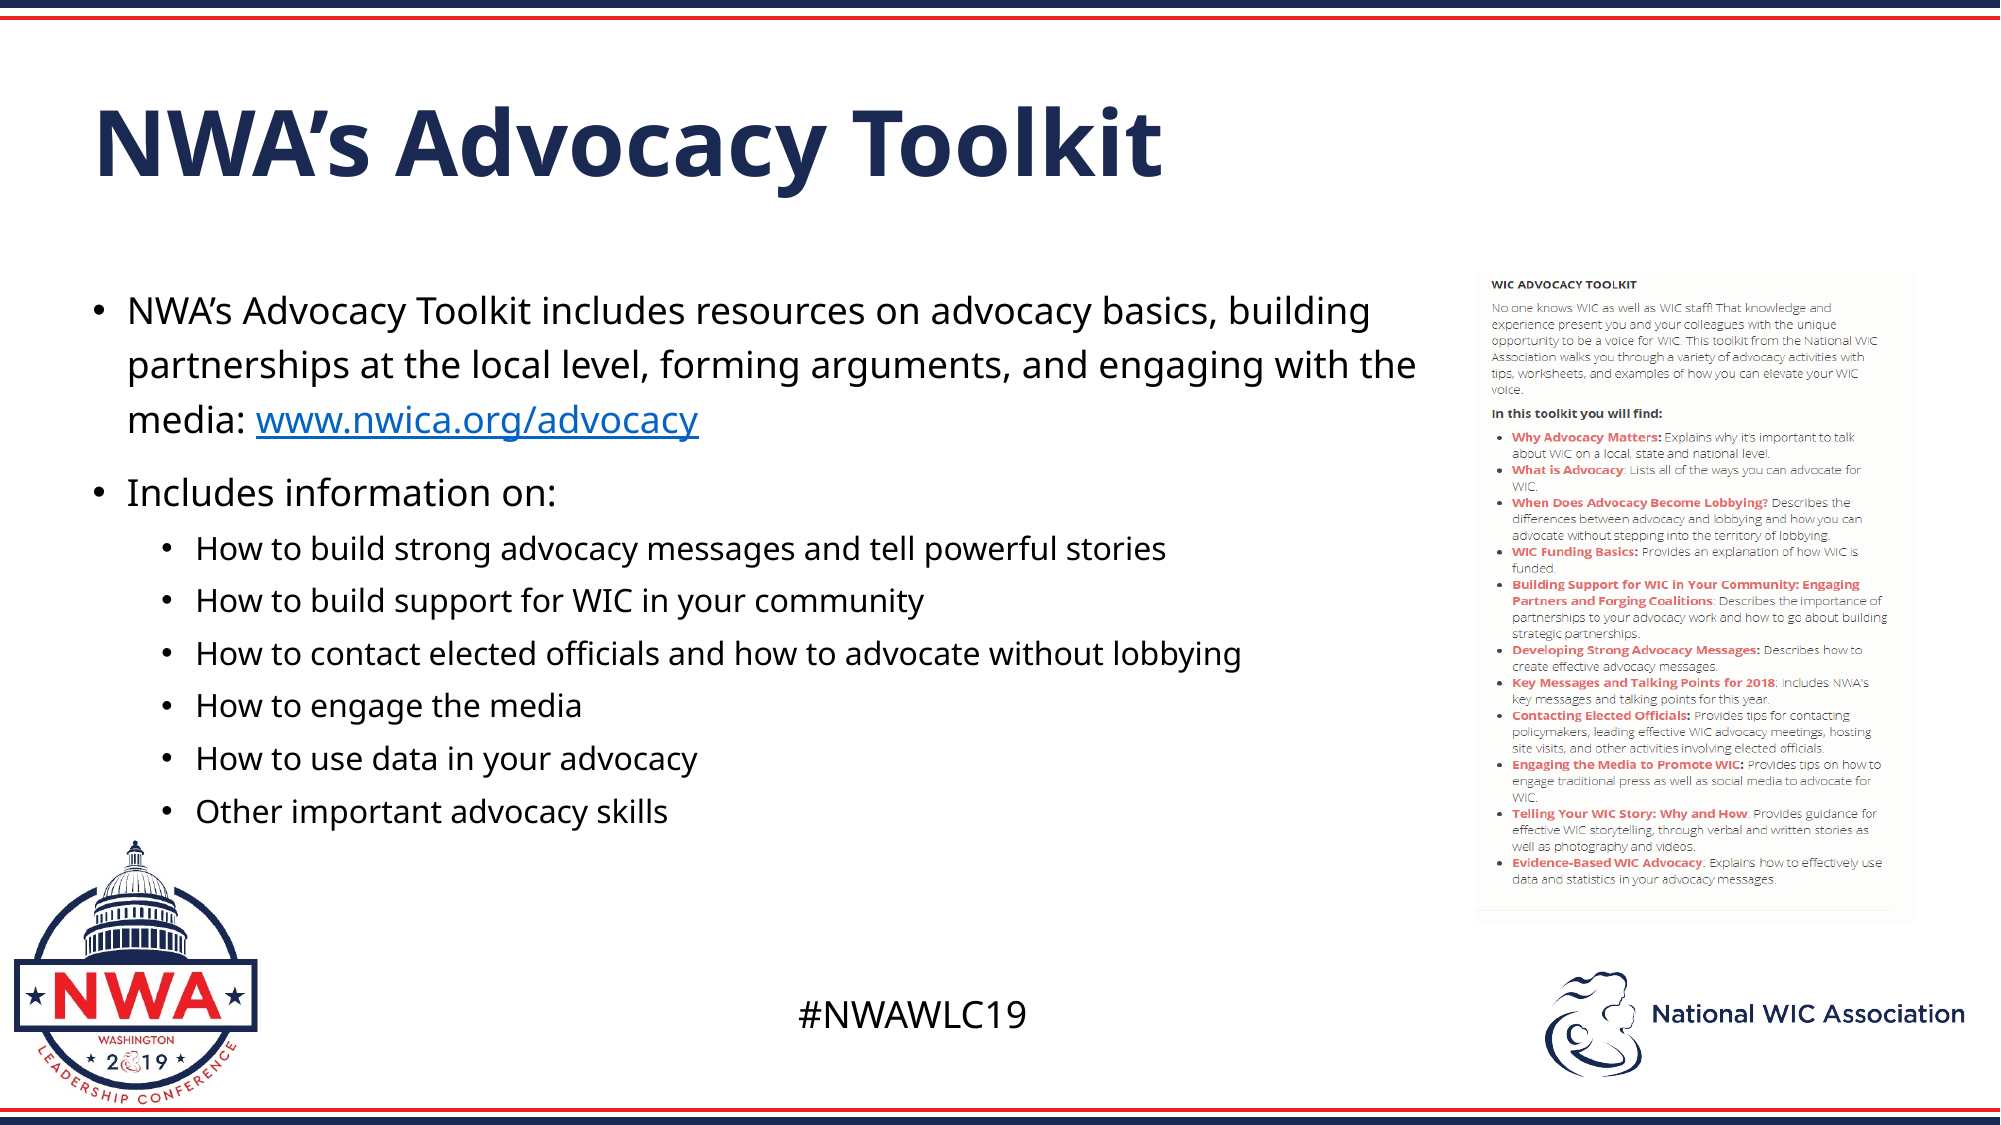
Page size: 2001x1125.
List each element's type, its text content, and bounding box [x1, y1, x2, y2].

text_box NWA’s Advocacy Toolkit [77, 50, 1950, 244]
list NWA’s Advocacy Toolkit includes resources on advocacy basics, building partnerships at the local level, forming arguments, and engaging with the media: www.nwica.org/advocacy Includes information on: How to build strong advocacy messages and tell powerful stories How to build support for WIC in your community How to contact elected officials and how to advocate without lobbying How to engage the media How to use data in your advocacy Other important advocacy skills [77, 271, 1475, 842]
picture [1543, 961, 1969, 1084]
picture [7, 836, 263, 1108]
picture [1475, 271, 1916, 923]
